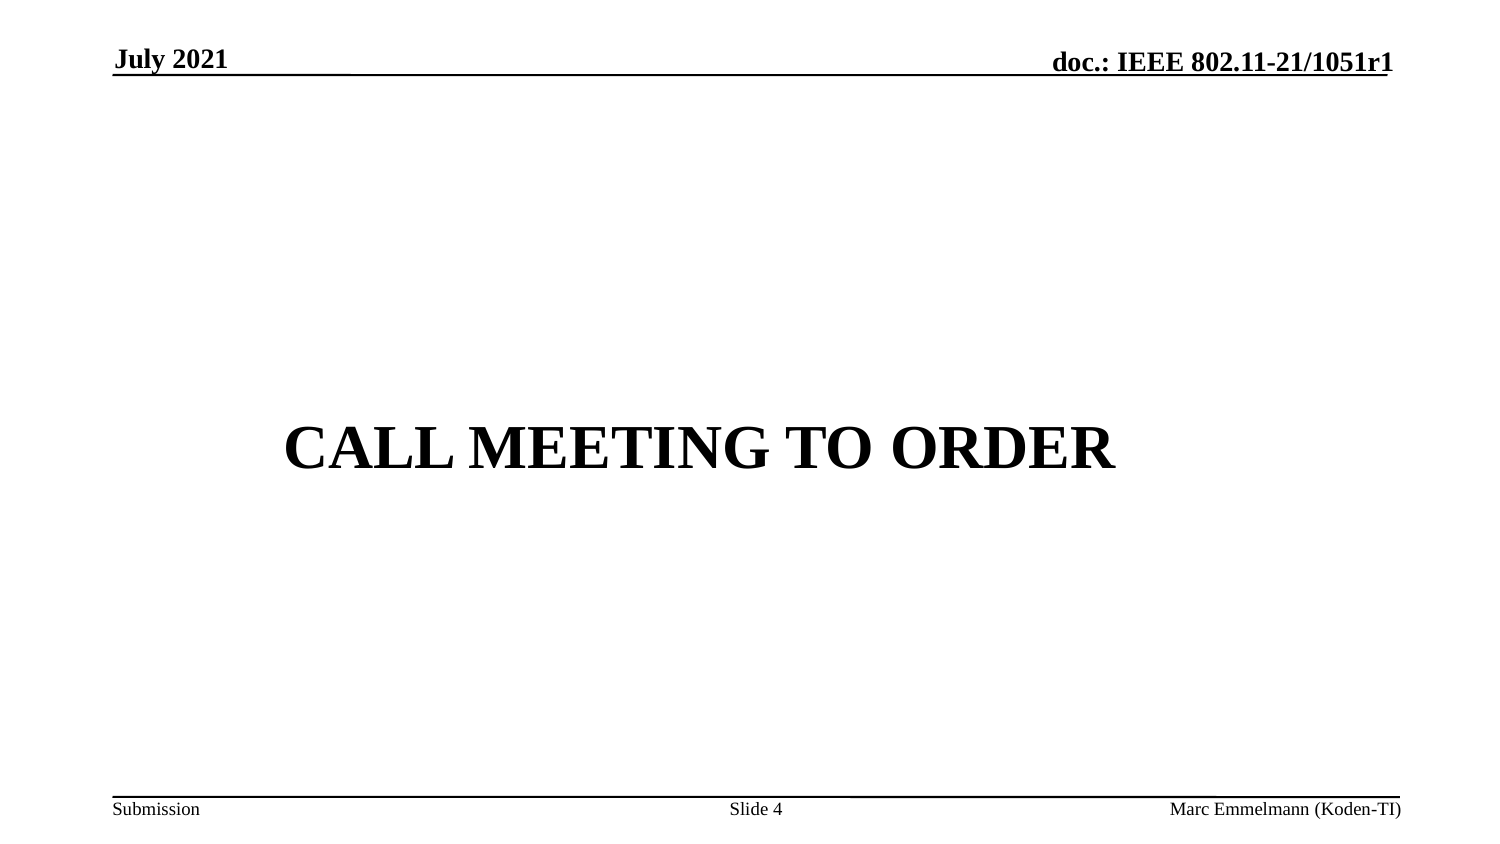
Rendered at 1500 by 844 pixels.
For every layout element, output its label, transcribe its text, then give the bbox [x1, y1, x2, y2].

title Call Meeting to Order [267, 398, 1500, 567]
slide_number Slide 4 [712, 796, 800, 842]
footer Marc Emmelmann (Koden-TI) [878, 796, 1402, 820]
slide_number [114, 40, 423, 75]
